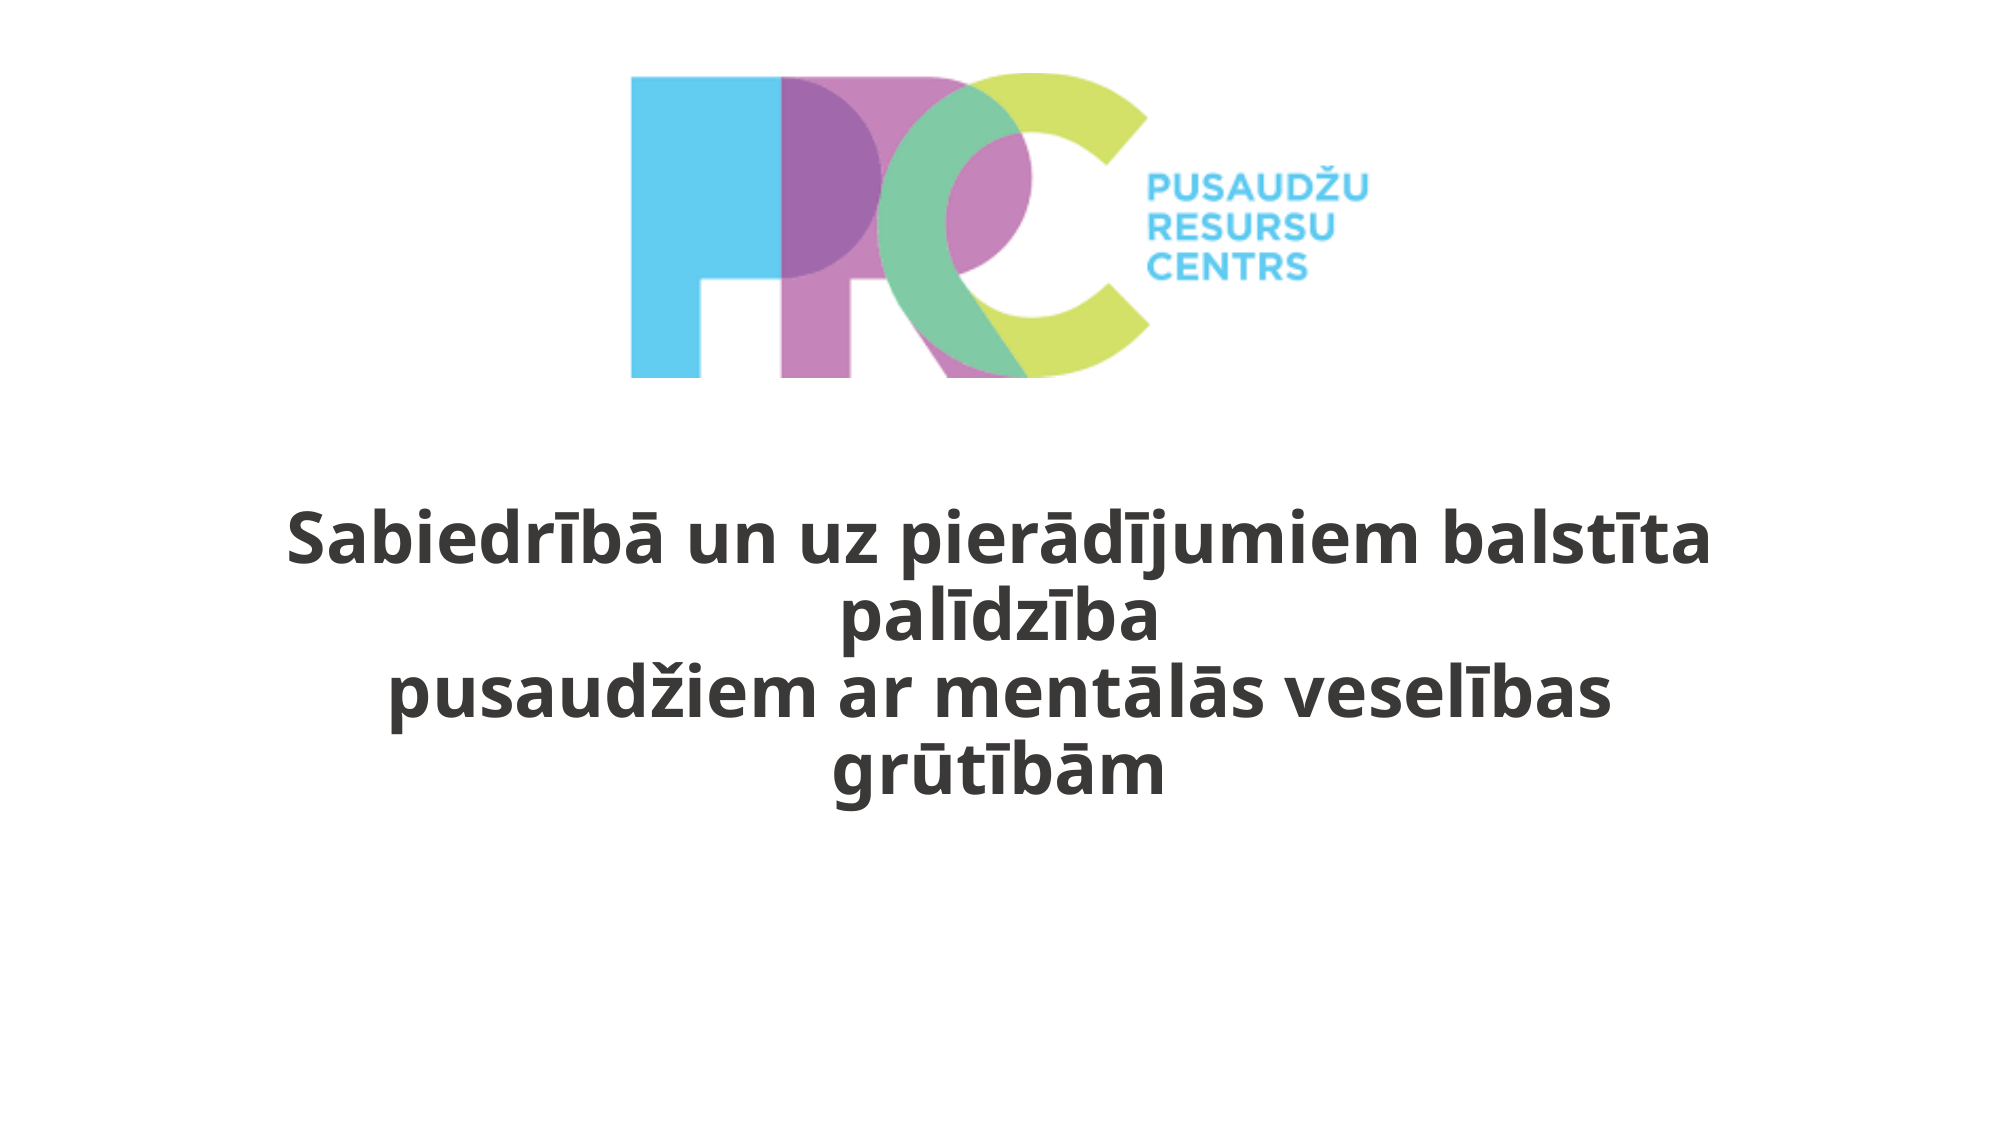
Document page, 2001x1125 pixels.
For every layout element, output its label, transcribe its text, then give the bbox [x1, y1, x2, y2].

title Sabiedrībā un uz pierādījumiem balstīta palīdzība pusaudžiem ar mentālās veselības grūtībām [249, 493, 1750, 887]
picture [630, 73, 1370, 378]
